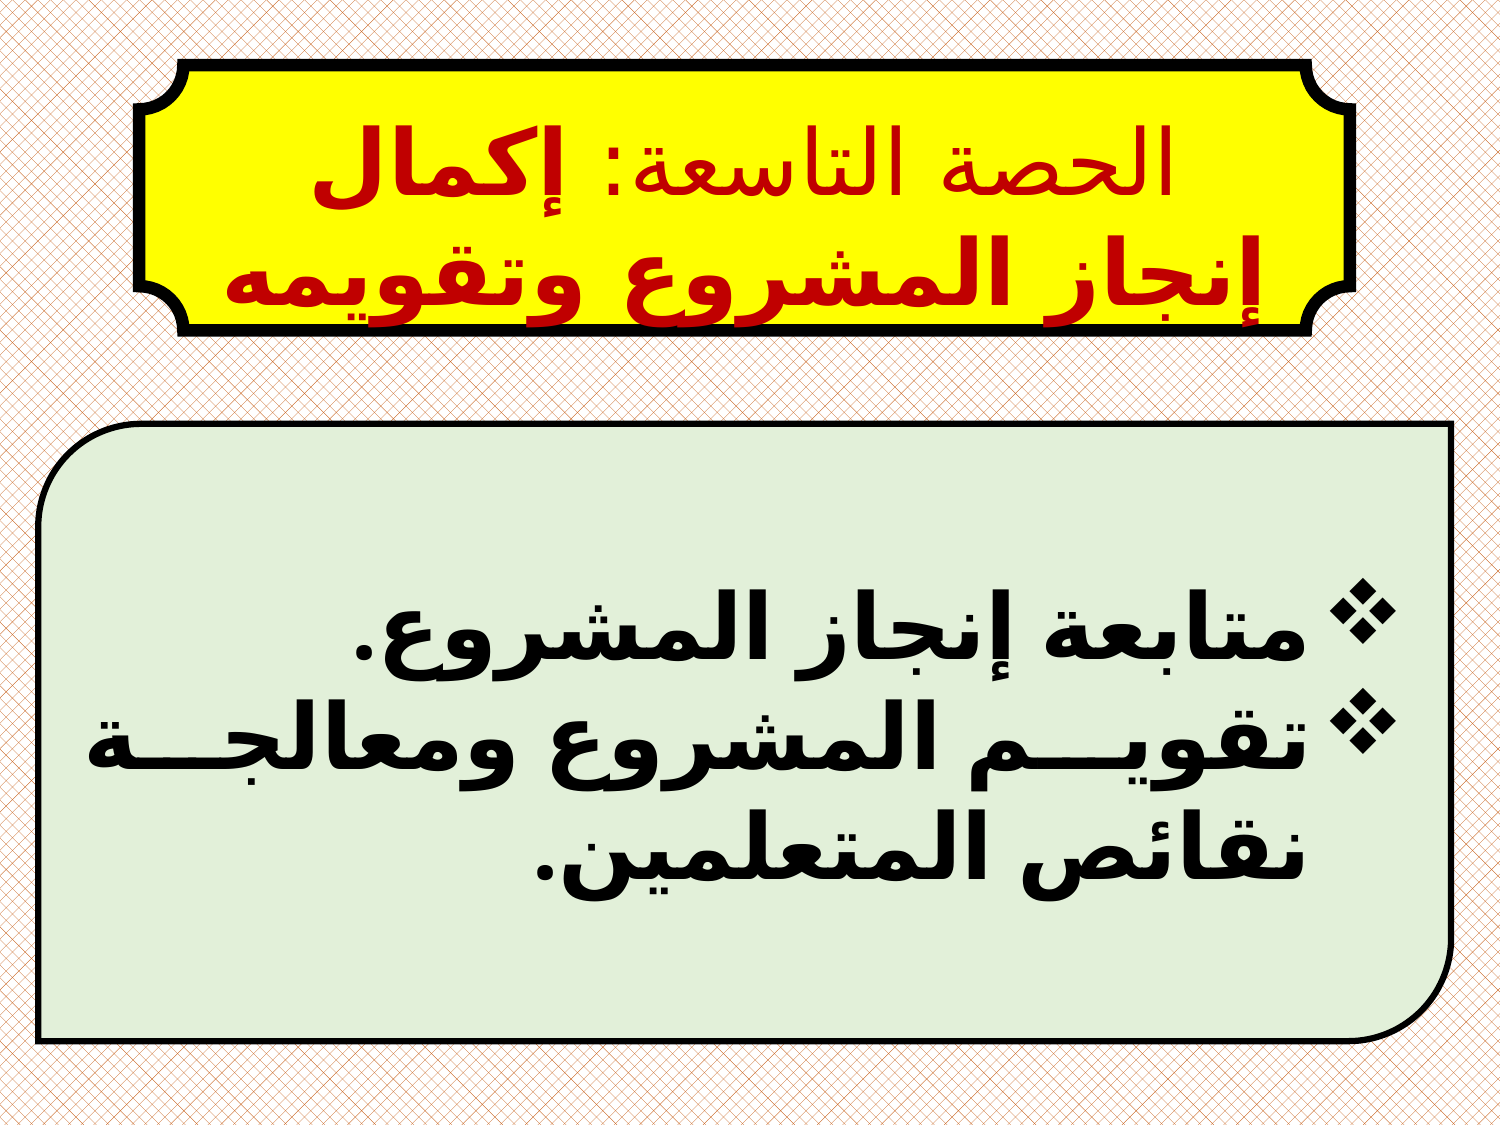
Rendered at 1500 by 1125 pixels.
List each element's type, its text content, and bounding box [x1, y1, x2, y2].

text_box متابعة إنجاز المشروع. تقويم المشروع ومعالجة نقائص المتعلمين. [37, 422, 1453, 1043]
text_box الحصة التاسعة: إكمال إنجاز المشروع وتقويمه [138, 64, 1351, 332]
